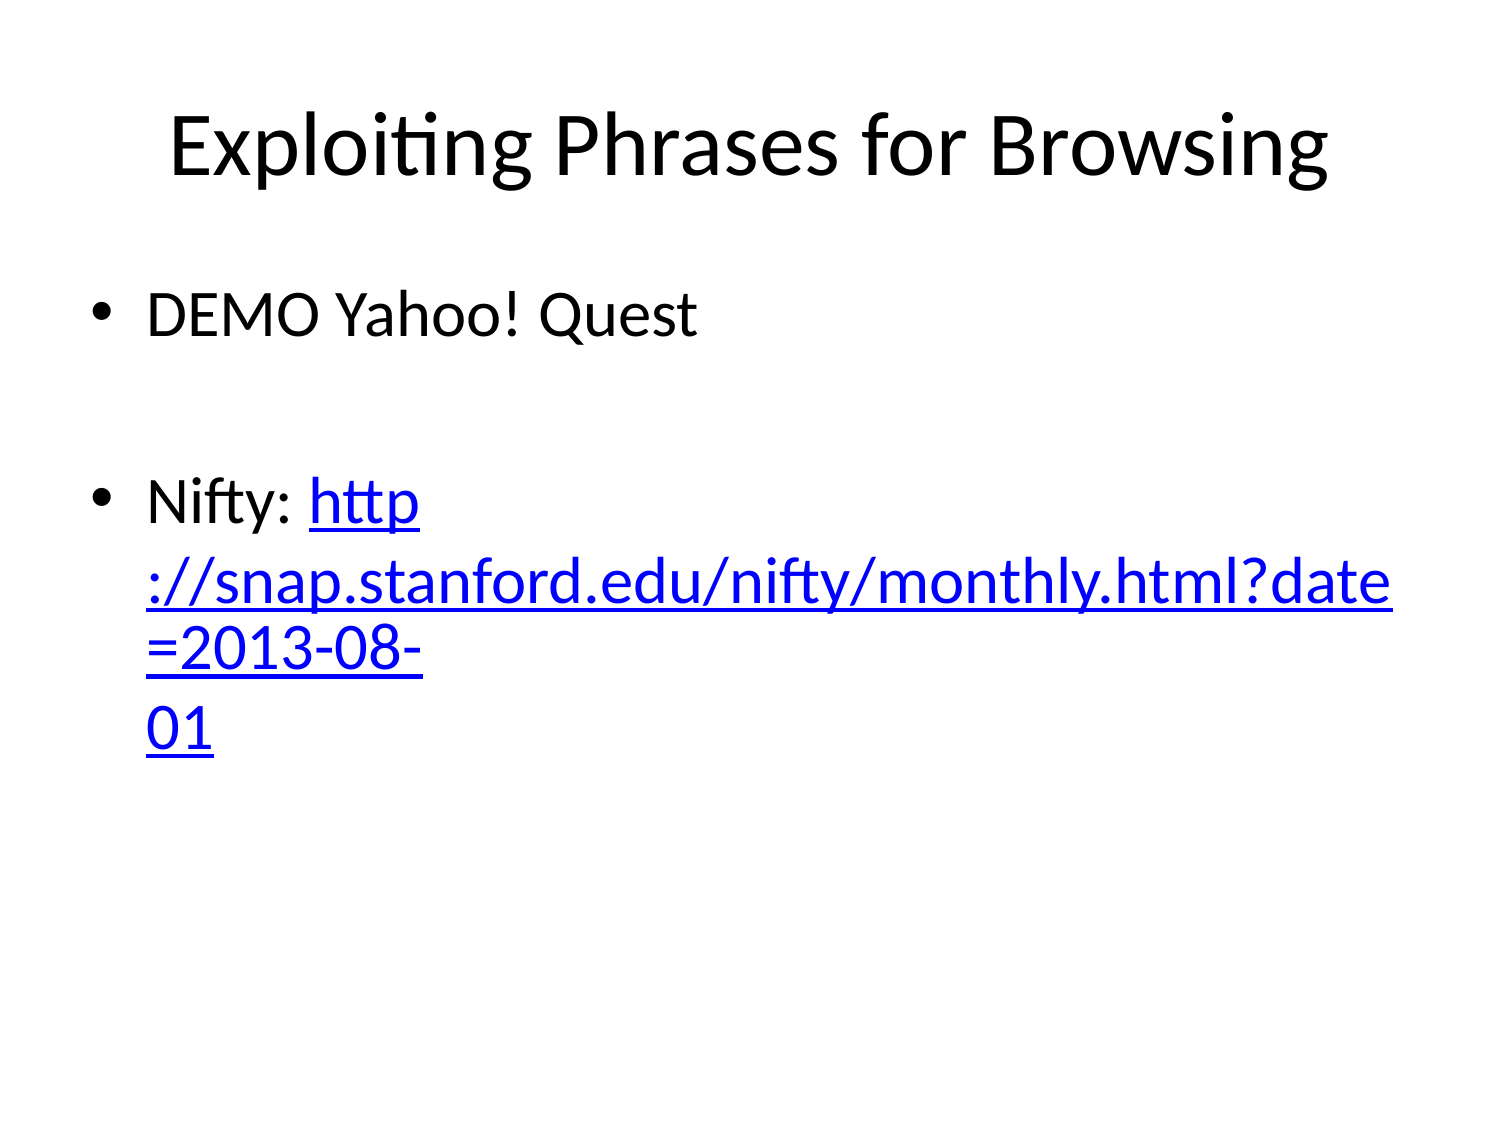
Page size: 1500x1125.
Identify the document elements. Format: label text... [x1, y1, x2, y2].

title Exploiting Phrases for Browsing [75, 45, 1425, 233]
list DEMO Yahoo! Quest Nifty: http://snap.stanford.edu/nifty/monthly.html?date=2013-08-01 [75, 262, 1425, 1005]
